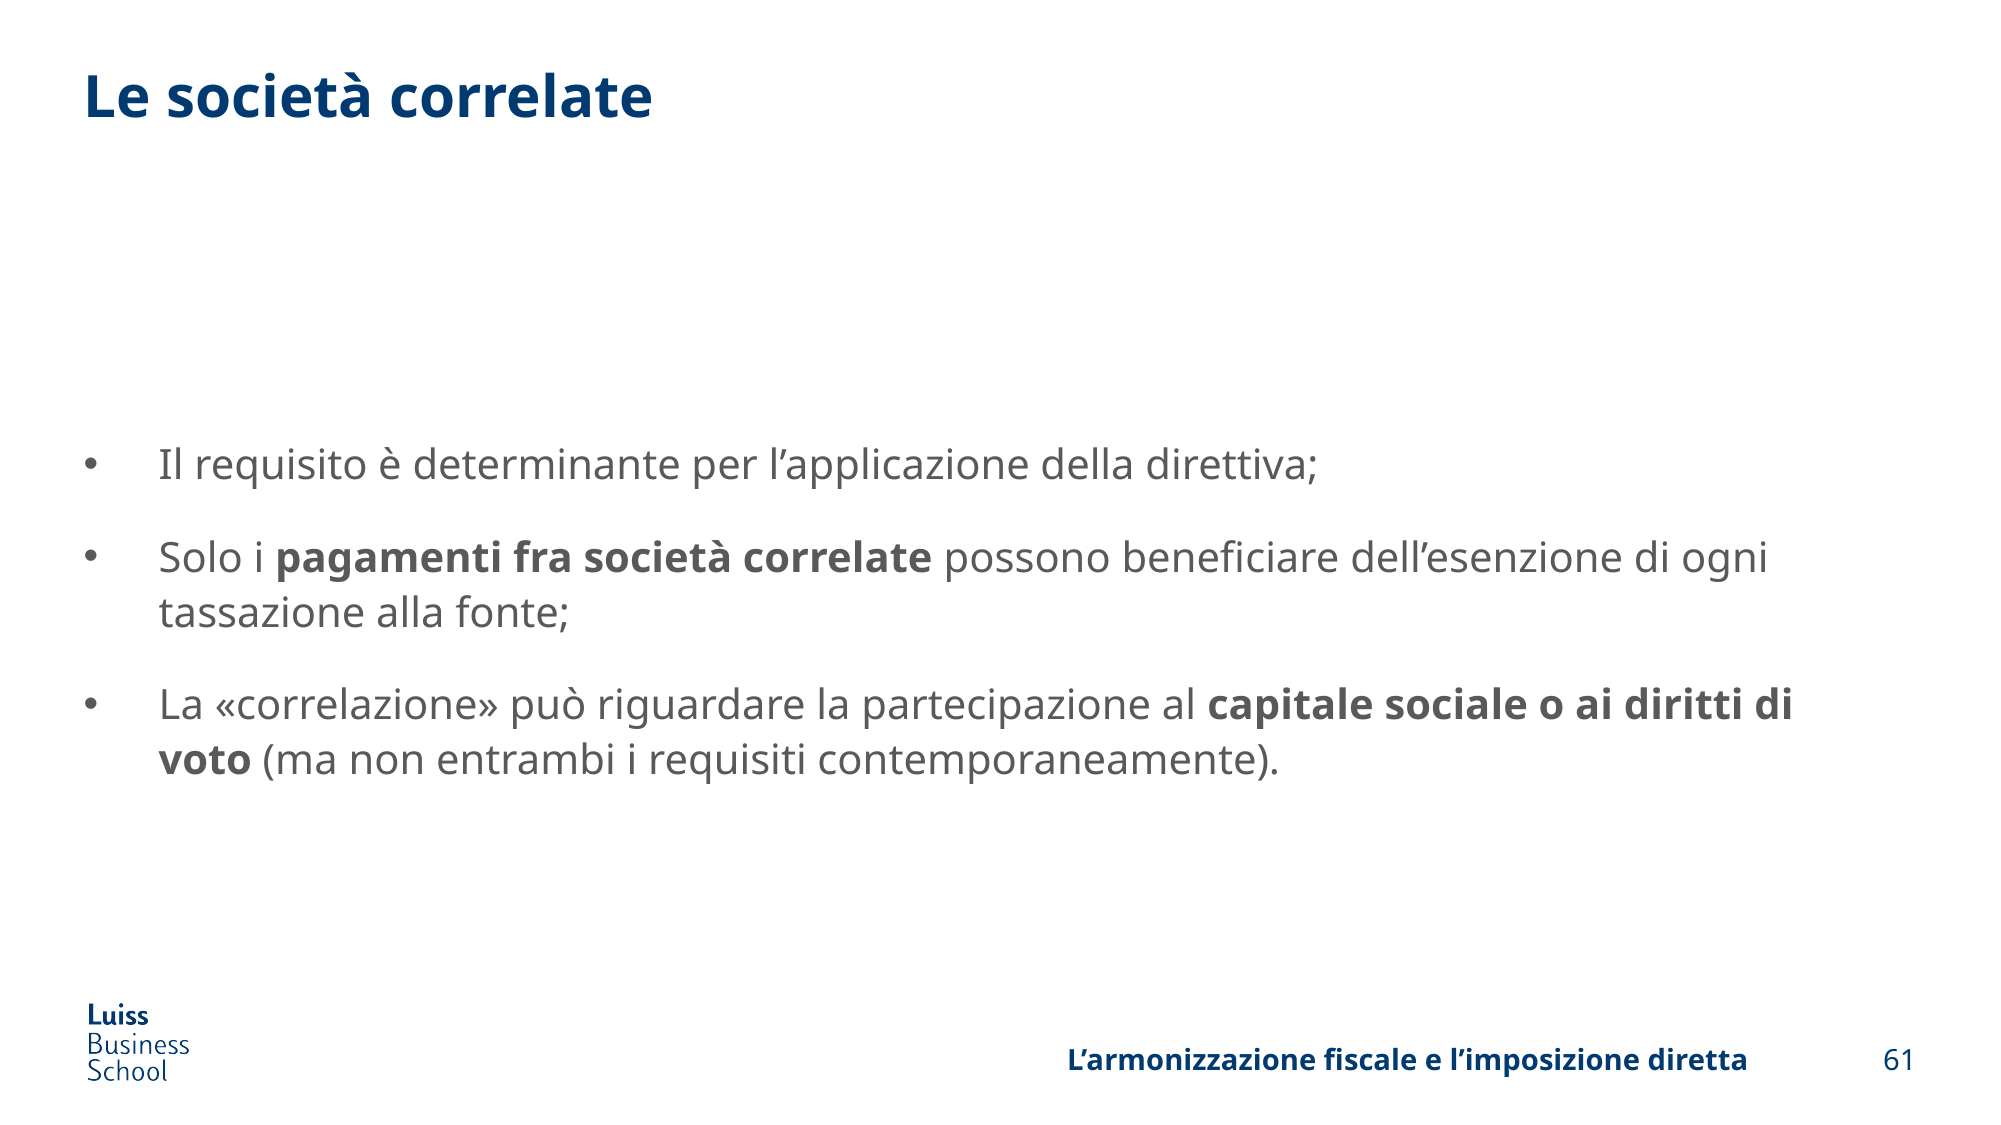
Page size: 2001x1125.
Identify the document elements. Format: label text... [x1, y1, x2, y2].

footer L’armonizzazione fiscale e l’imposizione diretta [486, 1021, 1761, 1081]
list Il requisito è determinante per l’applicazione della direttiva; Solo i pagamenti fra società correlate possono beneficiare dell’esenzione di ogni tassazione alla fonte; La «correlazione» può riguardare la partecipazione al capitale sociale o ai diritti di voto (ma non entrambi i requisiti contemporaneamente). [68, 252, 1910, 964]
slide_number 61 [1787, 1021, 1929, 1081]
picture [88, 1003, 189, 1081]
title Le società correlate [68, 59, 1910, 223]
